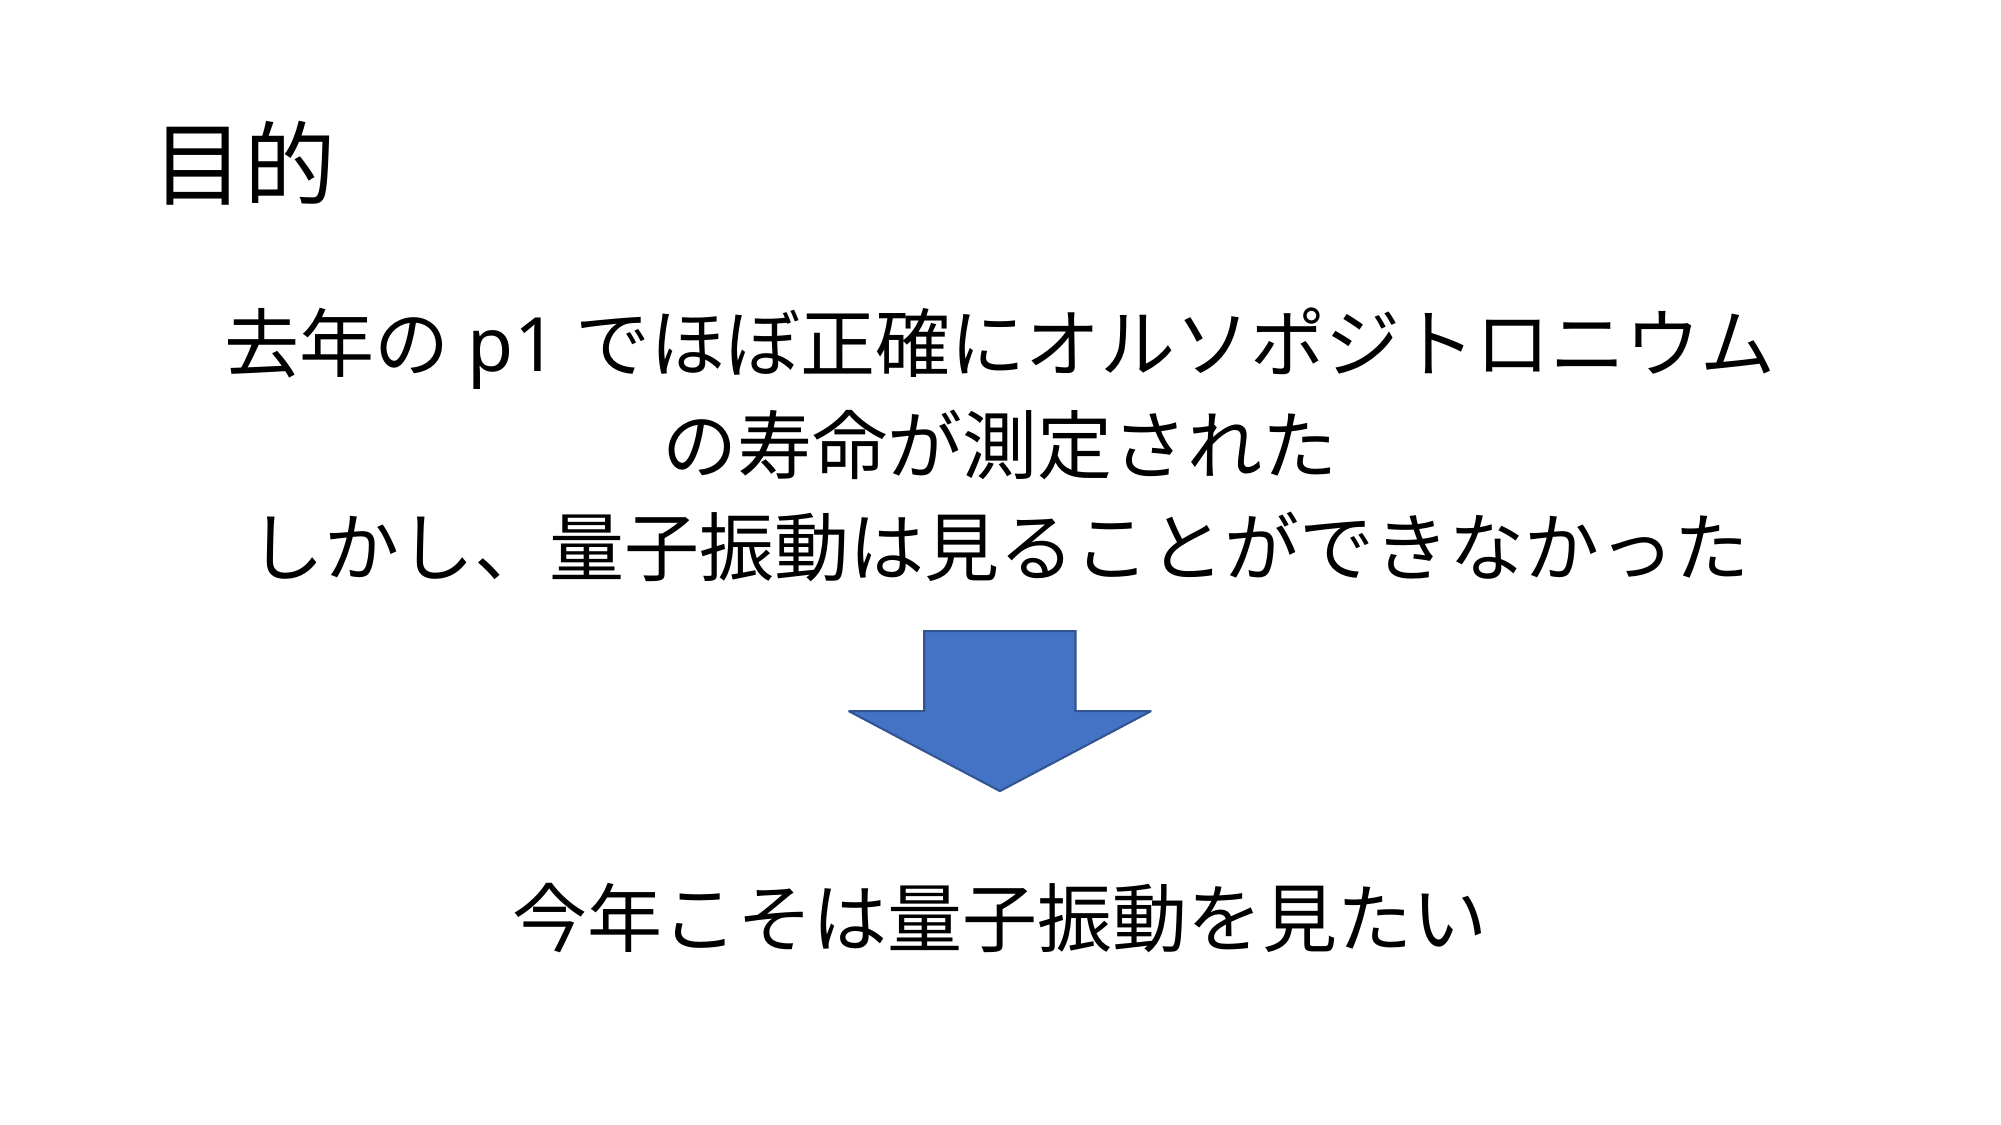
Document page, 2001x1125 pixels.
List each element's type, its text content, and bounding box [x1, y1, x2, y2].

text_box [848, 630, 1152, 793]
title 目的 [137, 59, 1863, 278]
list 去年のp1でほぼ正確にオルソポジトロニウム の寿命が測定された しかし、量子振動は見ることができなかった 今年こそは量子振動を見たい [137, 299, 1863, 1014]
